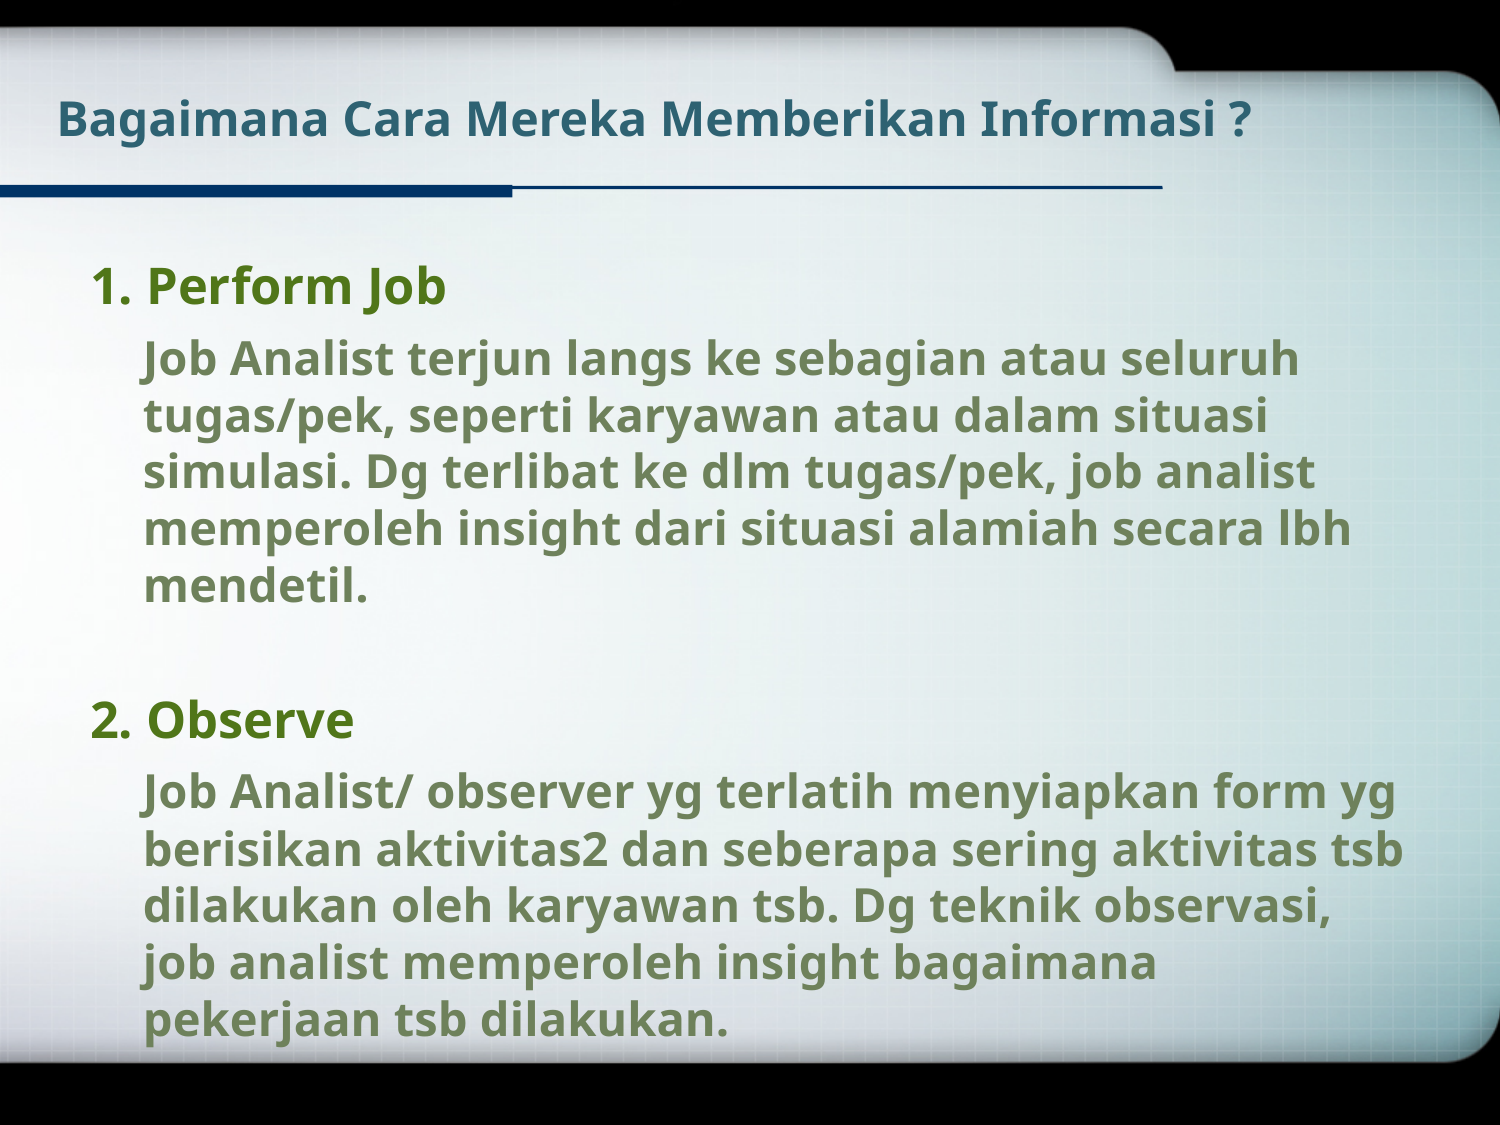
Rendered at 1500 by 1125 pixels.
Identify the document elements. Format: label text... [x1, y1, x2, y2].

picture [0, 0, 1500, 1125]
list 1. Perform Job Job Analist terjun langs ke sebagian atau seluruh tugas/pek, seperti karyawan atau dalam situasi simulasi. Dg terlibat ke dlm tugas/pek, job analist memperoleh insight dari situasi alamiah secara lbh mendetil. 2. Observe Job Analist/ observer yg terlatih menyiapkan form yg berisikan aktivitas2 dan seberapa sering aktivitas tsb dilakukan oleh karyawan tsb. Dg teknik observasi, job analist memperoleh insight bagaimana pekerjaan tsb dilakukan. [74, 245, 1426, 1055]
title Bagaimana Cara Mereka Memberikan Informasi ? [40, 54, 1304, 181]
